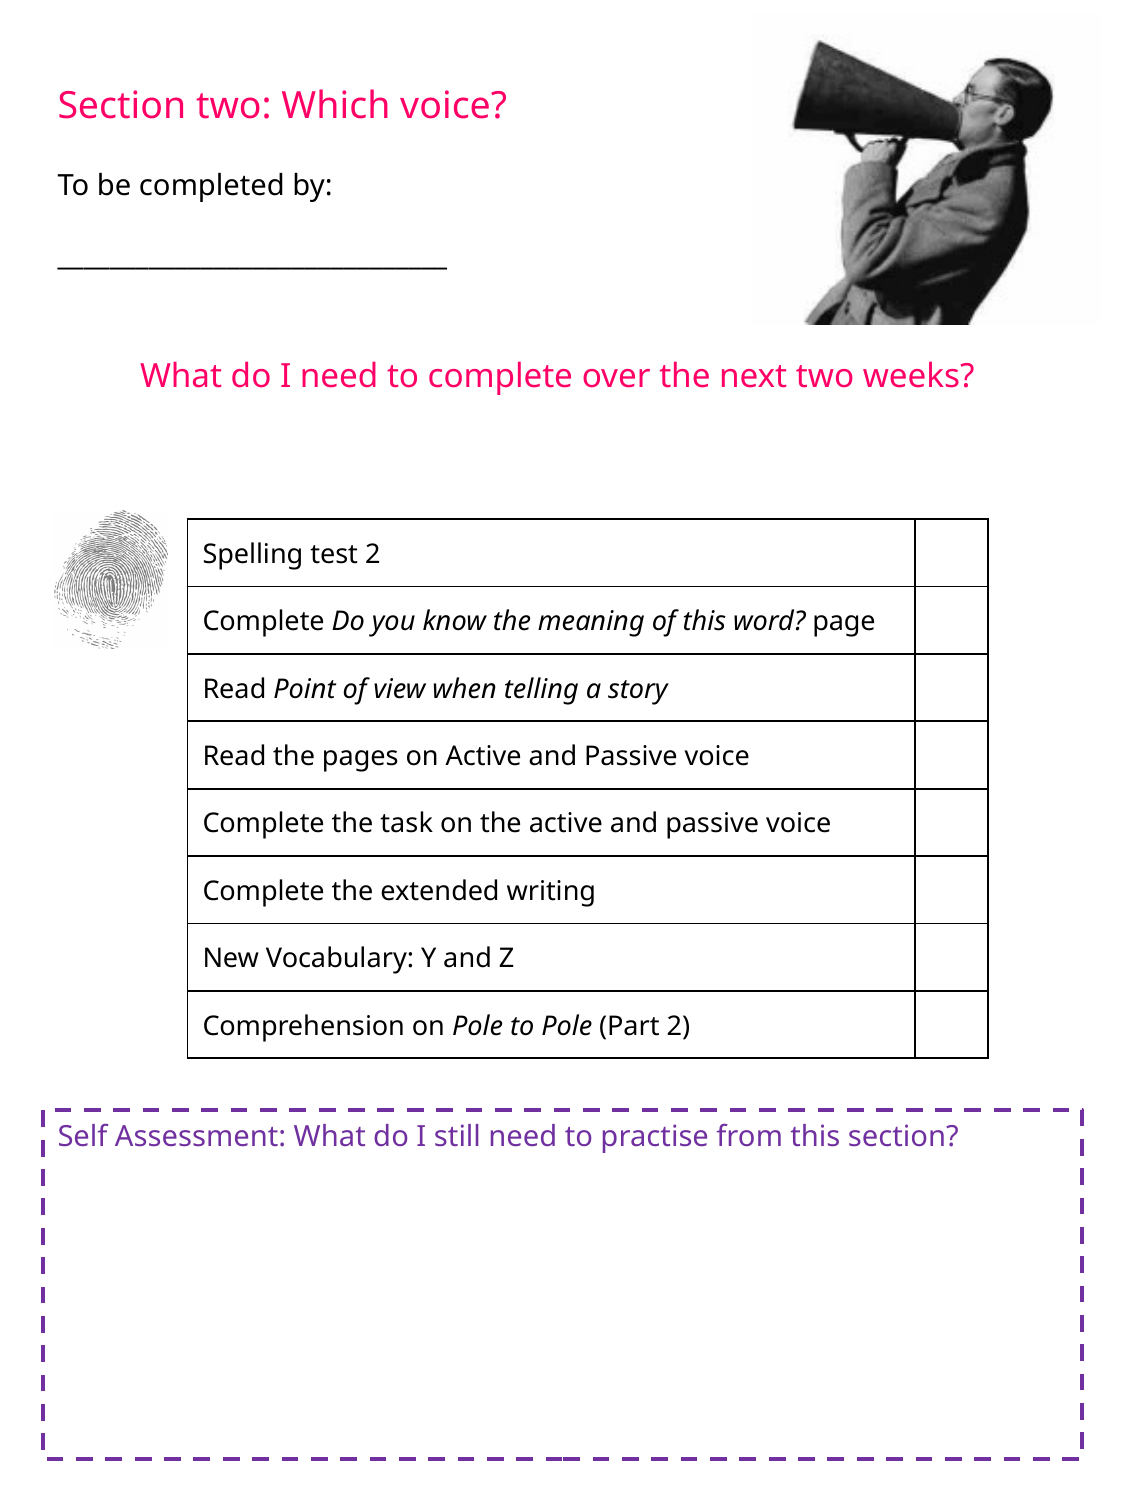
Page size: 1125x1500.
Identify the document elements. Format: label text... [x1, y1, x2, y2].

table_cell [916, 924, 987, 990]
text_box Section two: Which voice? To be completed by: ______________________________ [42, 73, 740, 279]
table_cell Read the pages on Active and Passive voice [188, 722, 914, 788]
table_cell Comprehension on Pole to Pole (Part 2) [188, 992, 914, 1057]
table_cell Complete Do you know the meaning of this word? page [188, 587, 914, 653]
table_header Spelling test 2 [188, 520, 914, 586]
table_cell [916, 992, 987, 1057]
text_box Self Assessment: What do I still need to practise from this section? [41, 1108, 1084, 1461]
table_cell [916, 790, 987, 855]
table_cell Complete the extended writing [188, 857, 914, 923]
table_header [916, 520, 987, 586]
table_cell [916, 857, 987, 923]
table_cell New Vocabulary: Y and Z [188, 924, 914, 990]
text_box What do I need to complete over the next two weeks? [125, 346, 1000, 402]
table_cell [916, 722, 987, 788]
picture [751, 13, 1102, 325]
picture [54, 509, 168, 649]
table_cell [916, 655, 987, 720]
table_cell Complete the task on the active and passive voice [188, 790, 914, 855]
table_cell [916, 587, 987, 653]
table_cell Read Point of view when telling a story [188, 655, 914, 720]
